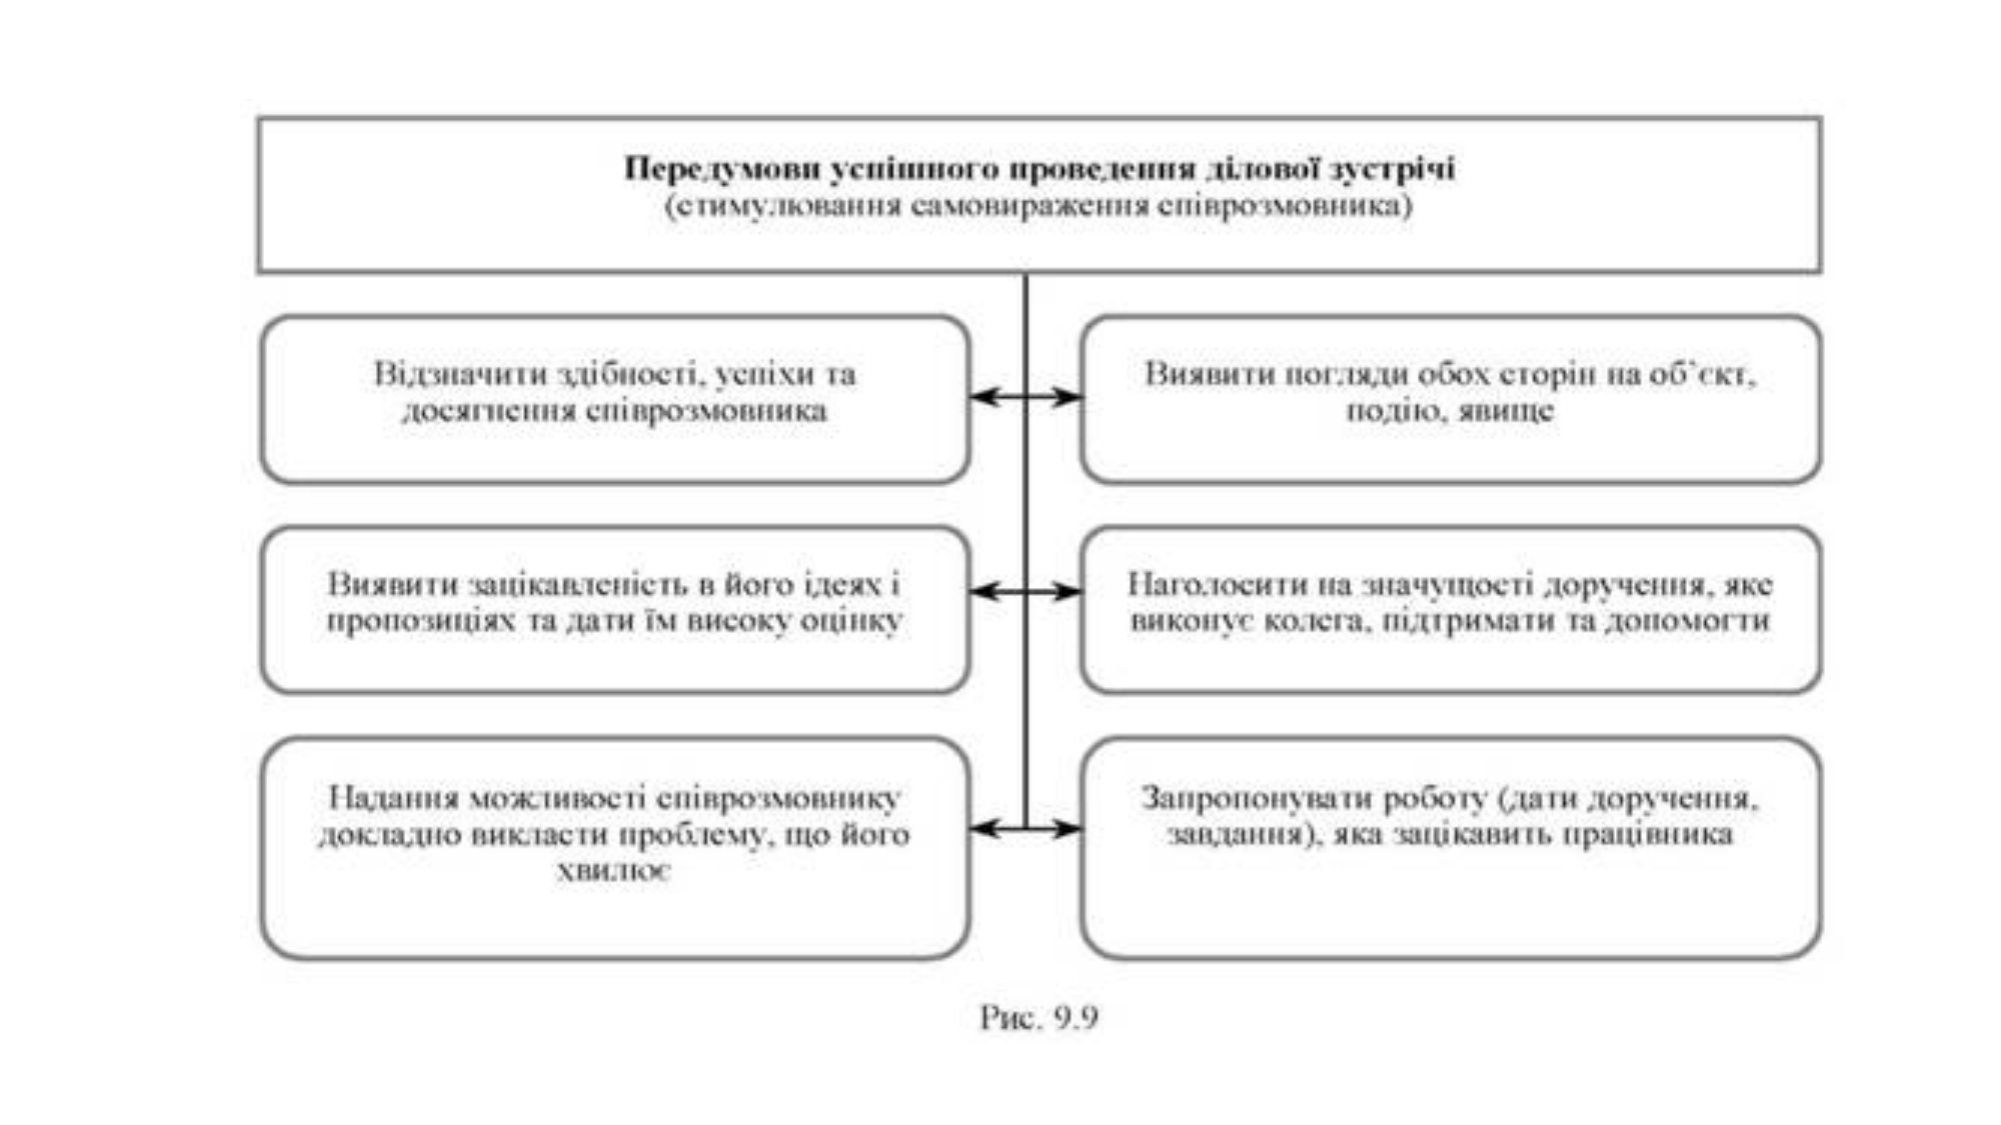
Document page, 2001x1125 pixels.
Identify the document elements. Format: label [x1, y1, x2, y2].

picture [240, 99, 1846, 1044]
